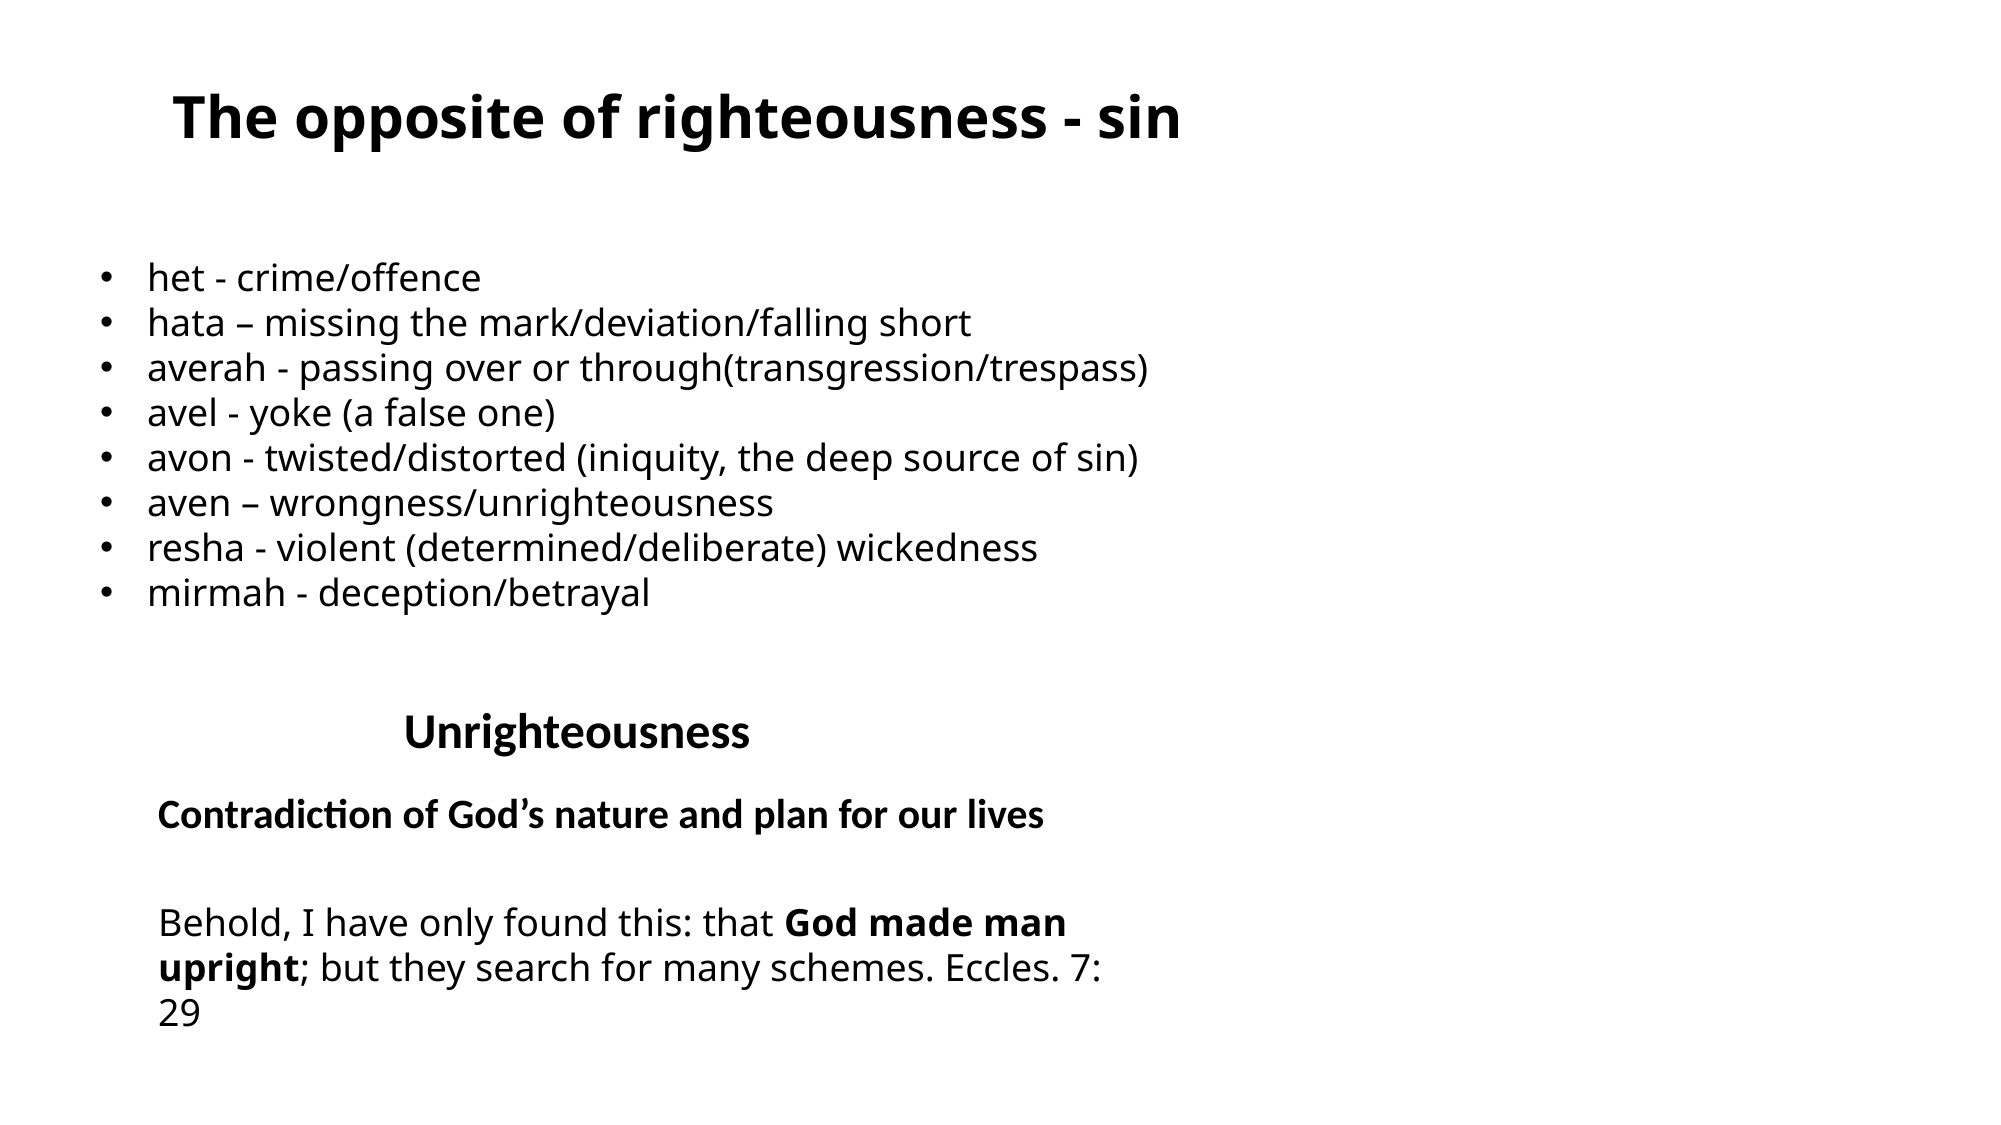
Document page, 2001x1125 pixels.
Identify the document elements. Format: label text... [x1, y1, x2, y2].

text_box Contradiction of God’s nature and plan for our lives [143, 779, 1190, 845]
text_box Unrighteousness [389, 690, 767, 766]
text_box Behold, I have only found this: that God made man upright; but they search for many schemes. Eccles. 7: 29 [143, 891, 1144, 1042]
text_box het - crime/offence hata – missing the mark/deviation/falling short averah - passing over or through(transgression/trespass) avel - yoke (a false one) avon - twisted/distorted (iniquity, the deep source of sin) aven – wrongness/unrighteousness resha - violent (determined/deliberate) wickedness mirmah - deception/betrayal [85, 246, 1168, 622]
text_box The opposite of righteousness - sin [157, 72, 1199, 158]
